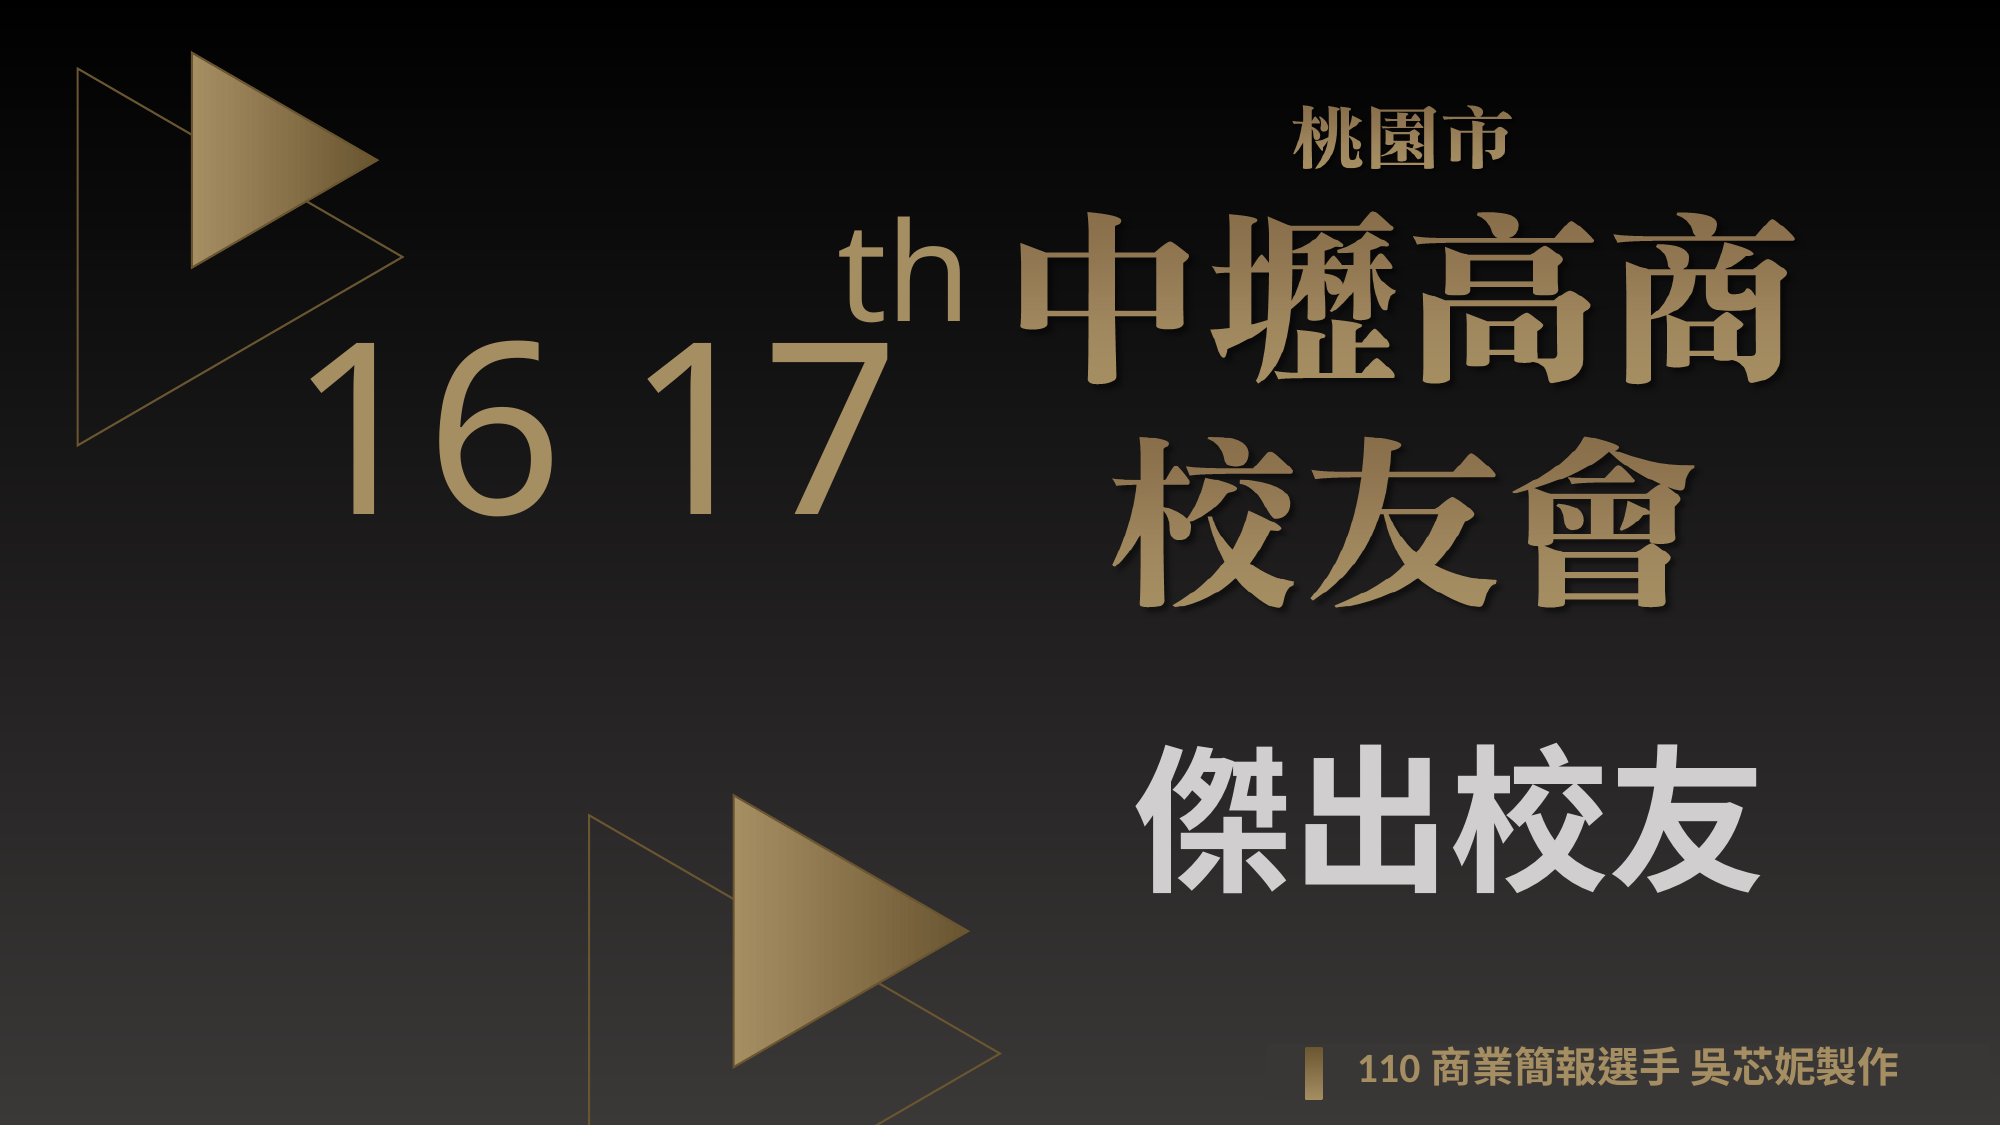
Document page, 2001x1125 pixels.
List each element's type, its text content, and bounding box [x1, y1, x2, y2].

text_box 110商業簡報選手 吳芯妮製作 [1266, 1043, 1990, 1099]
picture [972, 84, 1823, 635]
text_box 傑出校友 [927, 750, 1974, 918]
text_box [190, 50, 380, 270]
text_box [76, 66, 274, 448]
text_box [589, 795, 1000, 1125]
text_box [274, 176, 1212, 573]
text_box [1304, 1047, 1323, 1101]
